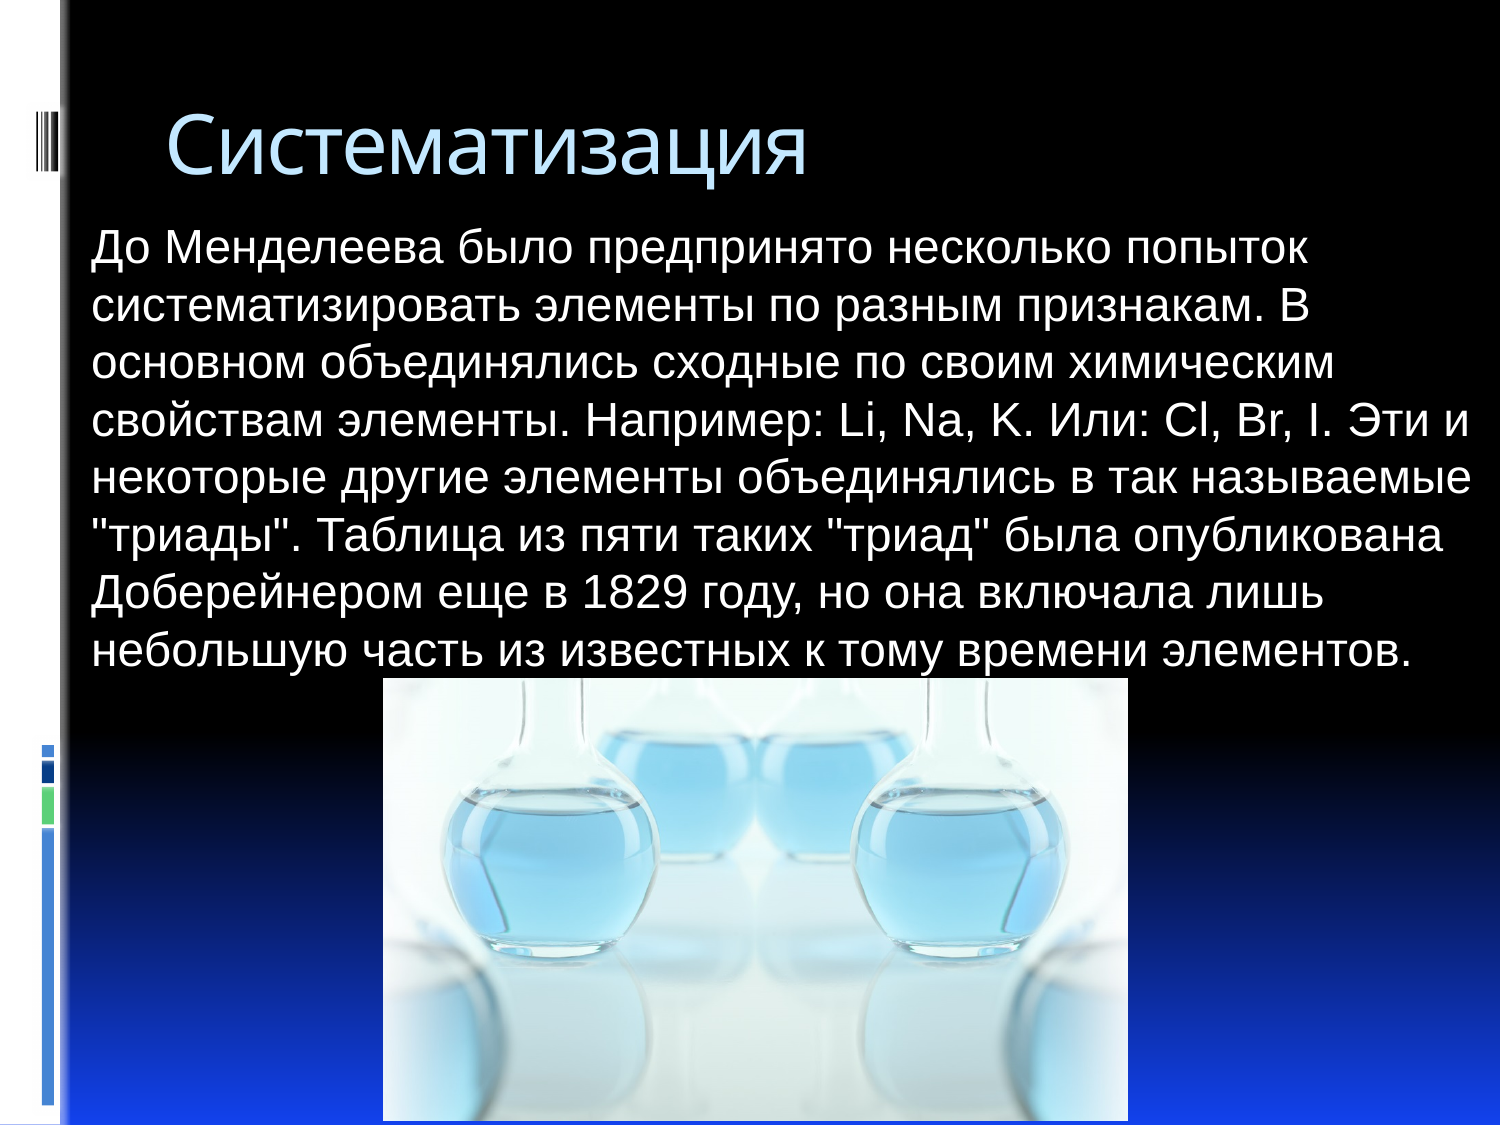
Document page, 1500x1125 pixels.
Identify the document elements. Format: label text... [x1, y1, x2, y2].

list До Менделеева было предпринято несколько попыток систематизировать элементы по разным признакам. В основном объединялись сходные по своим химическим свойствам элементы. Например: Li, Na, K. Или: Cl, Br, I. Эти и некоторые другие элементы объединялись в так называемые "триады". Таблица из пяти таких "триад" была опубликована Доберейнером еще в 1829 году, но она включала лишь небольшую часть из известных к тому времени элементов. [64, 208, 1500, 705]
picture [383, 678, 1128, 1121]
title Систематизация [150, 83, 1425, 208]
